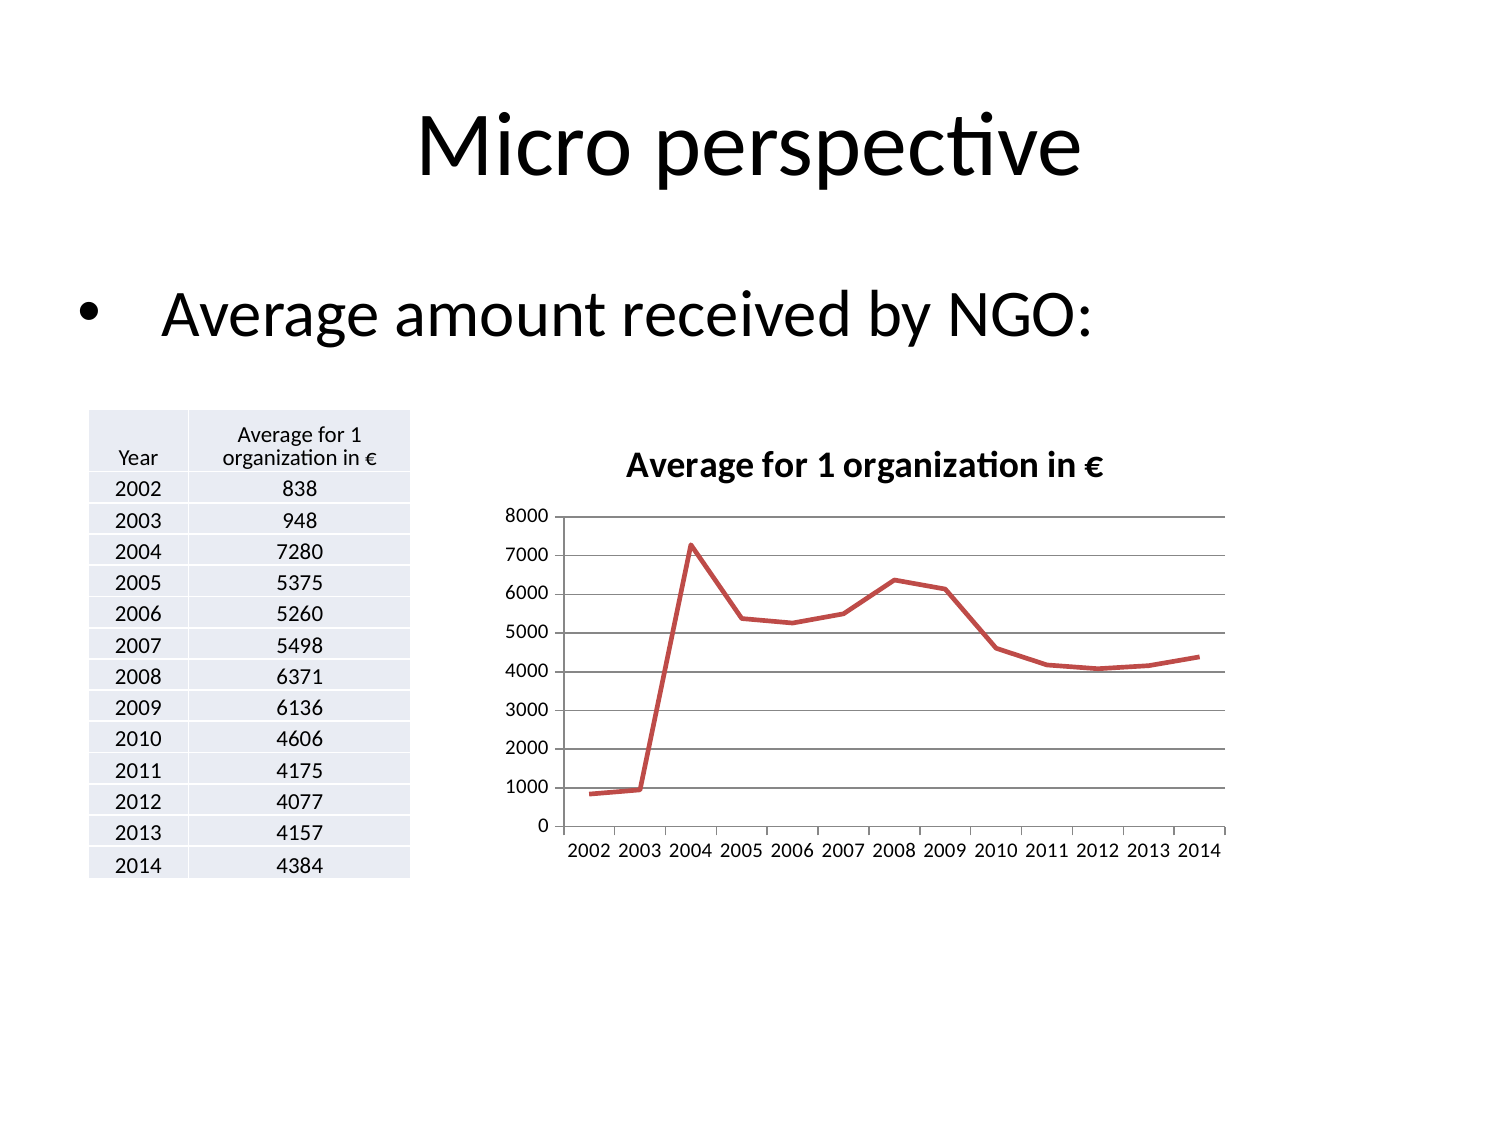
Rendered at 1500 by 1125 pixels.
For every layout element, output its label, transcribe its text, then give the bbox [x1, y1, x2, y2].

table_cell 2002 [89, 472, 188, 502]
title Micro perspective [75, 45, 1425, 233]
table_cell 6371 [189, 660, 410, 689]
list Average amount received by NGO: [53, 262, 1425, 1005]
table_cell 6136 [189, 691, 410, 720]
table_cell 2014 [89, 847, 188, 878]
table_cell 4606 [189, 722, 410, 752]
table_cell 4384 [189, 847, 410, 878]
table_cell 2011 [89, 753, 188, 783]
table_cell 2004 [89, 535, 188, 564]
chart [489, 420, 1241, 871]
table_cell 838 [189, 472, 410, 502]
table_cell 948 [189, 504, 410, 533]
table_cell 2008 [89, 660, 188, 689]
table_cell 4175 [189, 753, 410, 783]
table_cell 2006 [89, 597, 188, 627]
table_cell 5260 [189, 597, 410, 627]
table_cell 7280 [189, 535, 410, 564]
table_cell 2010 [89, 722, 188, 752]
table_cell 4077 [189, 785, 410, 814]
table_cell 5375 [189, 566, 410, 596]
table_cell 4157 [189, 816, 410, 845]
table_cell 5498 [189, 629, 410, 658]
table_cell 2005 [89, 566, 188, 596]
table_cell 2013 [89, 816, 188, 845]
table_cell 2007 [89, 629, 188, 658]
table_cell 2009 [89, 691, 188, 720]
table_cell 2012 [89, 785, 188, 814]
table_header Average for 1 organization in € [189, 410, 410, 471]
table_header Year [89, 410, 188, 471]
table_cell 2003 [89, 504, 188, 533]
